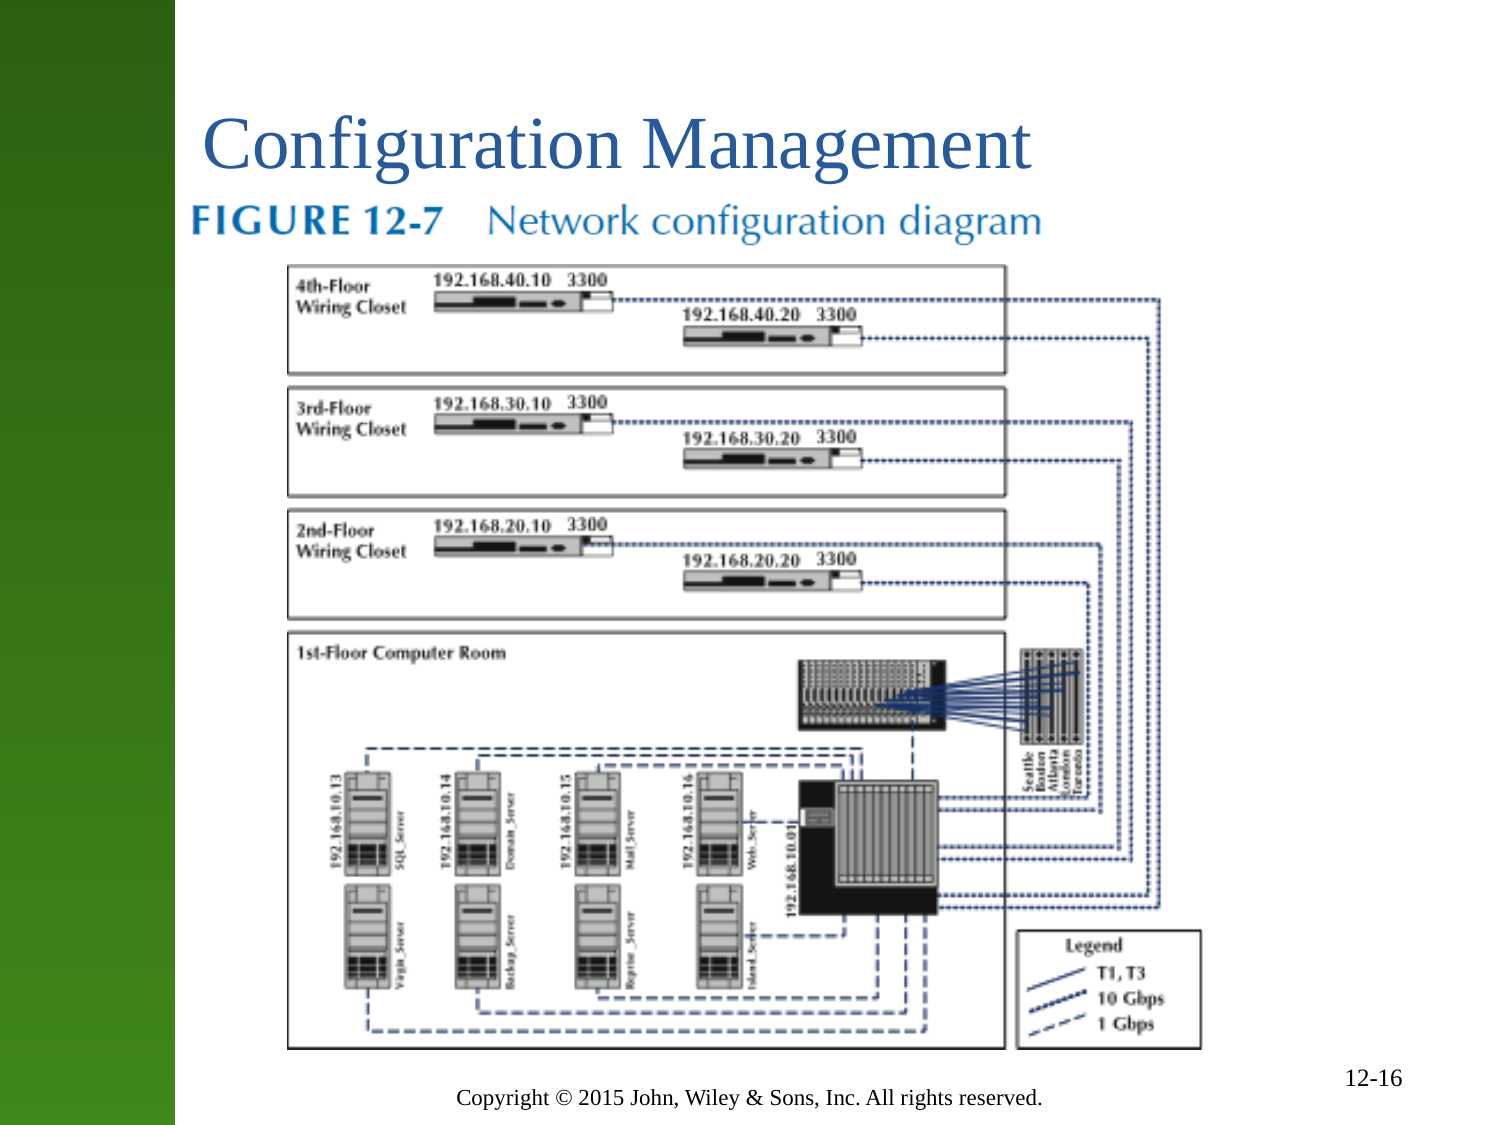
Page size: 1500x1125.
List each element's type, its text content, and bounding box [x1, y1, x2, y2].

picture [180, 194, 1051, 251]
picture [287, 264, 1205, 1051]
title Configuration Management [187, 45, 1450, 233]
